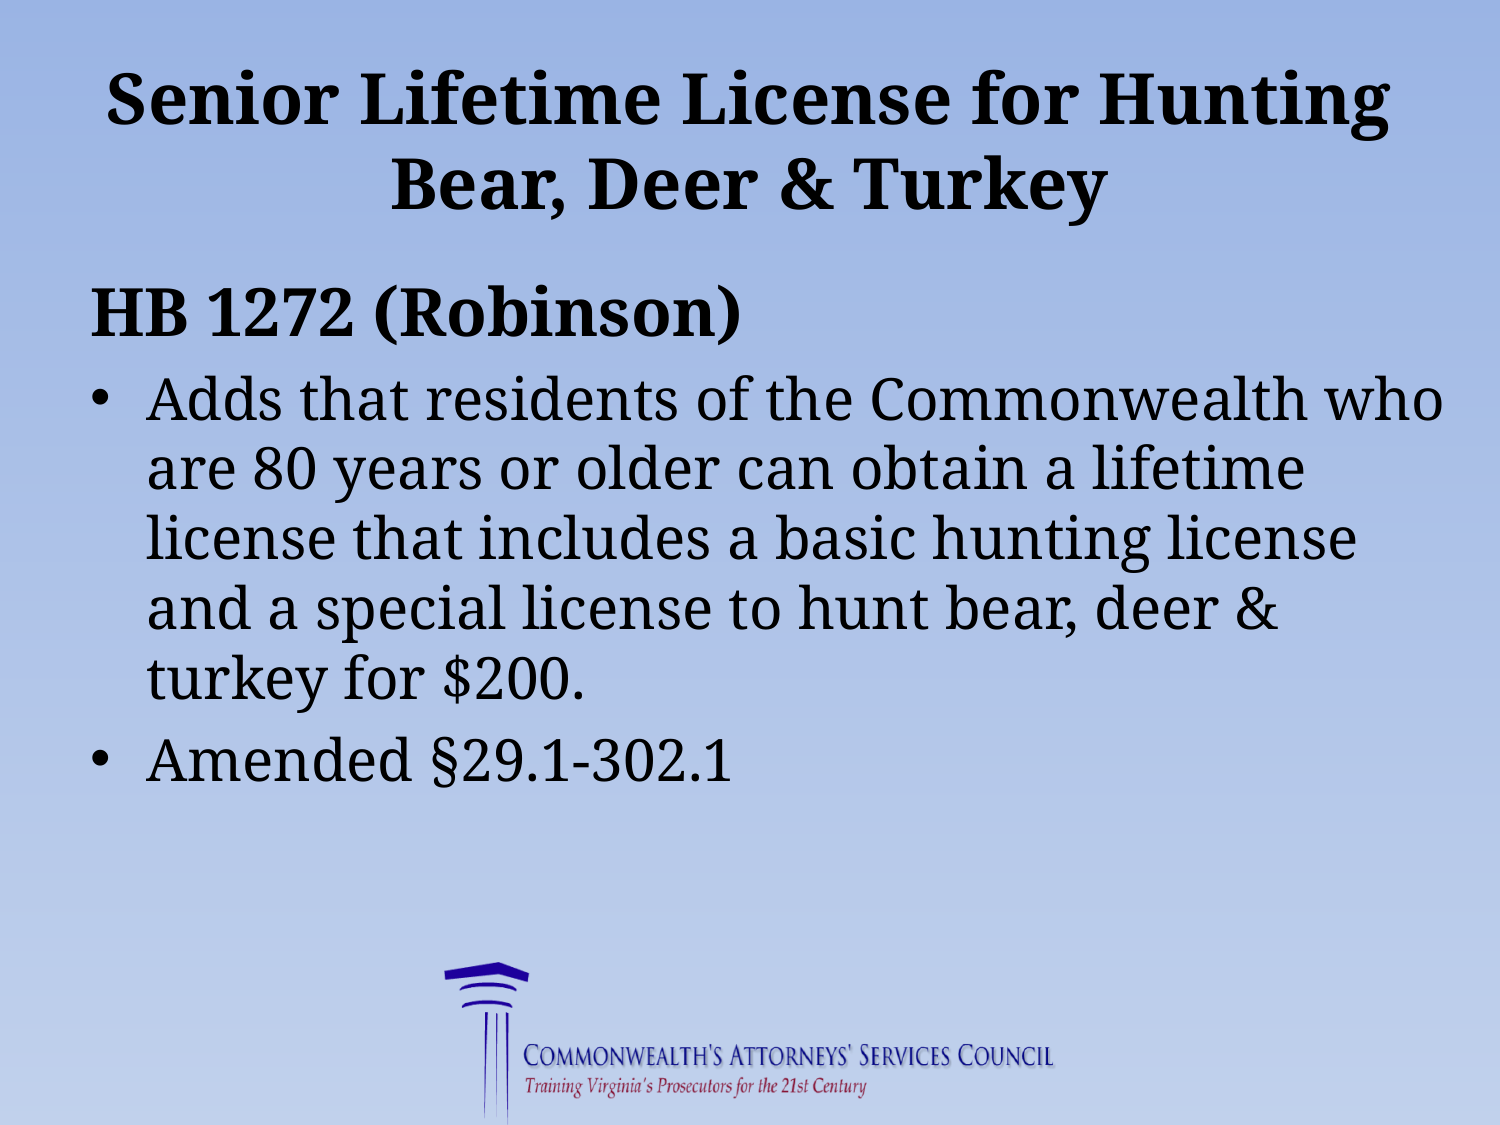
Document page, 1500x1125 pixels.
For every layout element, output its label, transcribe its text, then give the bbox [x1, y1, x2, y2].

list HB 1272 (Robinson) Adds that residents of the Commonwealth who are 80 years or older can obtain a lifetime license that includes a basic hunting license and a special license to hunt bear, deer & turkey for $200. Amended §29.1-302.1 [75, 262, 1463, 950]
picture [444, 962, 1056, 1125]
title Senior Lifetime License for Hunting Bear, Deer & Turkey [75, 45, 1425, 233]
